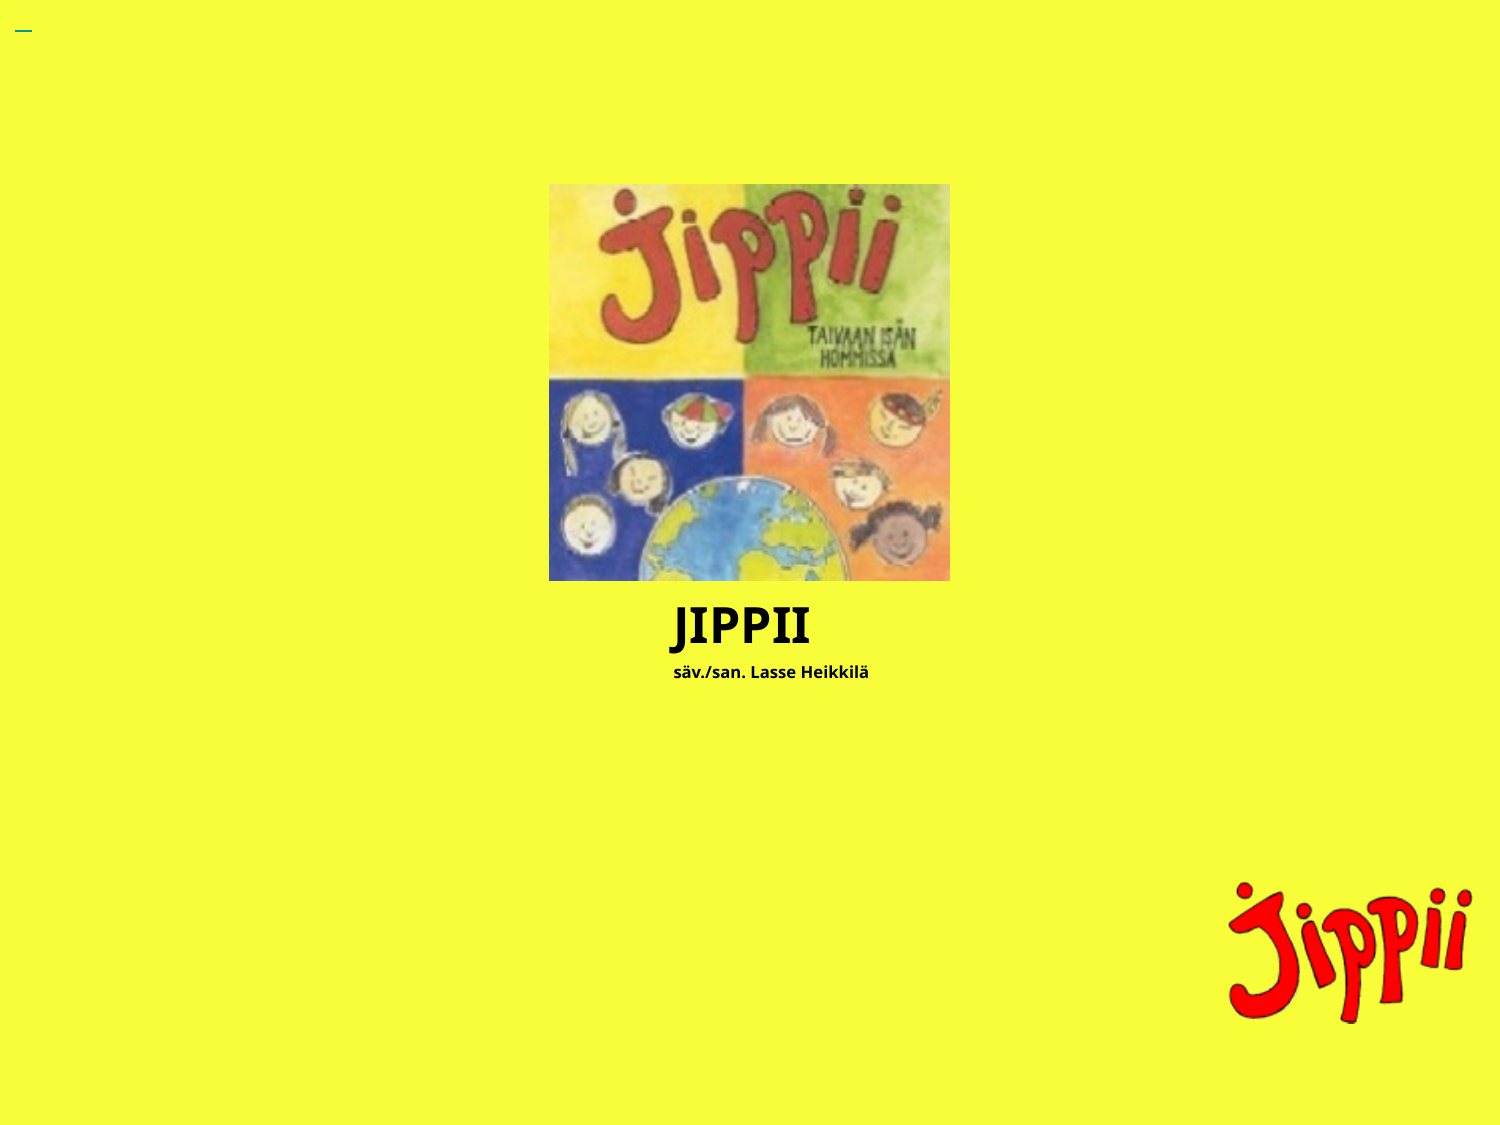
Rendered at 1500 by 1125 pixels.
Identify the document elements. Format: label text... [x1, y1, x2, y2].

text_box JIPPII säv./san. Lasse Heikkilä [658, 586, 1046, 690]
text_box [0, 0, 207, 44]
picture [1218, 875, 1483, 1024]
picture [548, 184, 950, 581]
